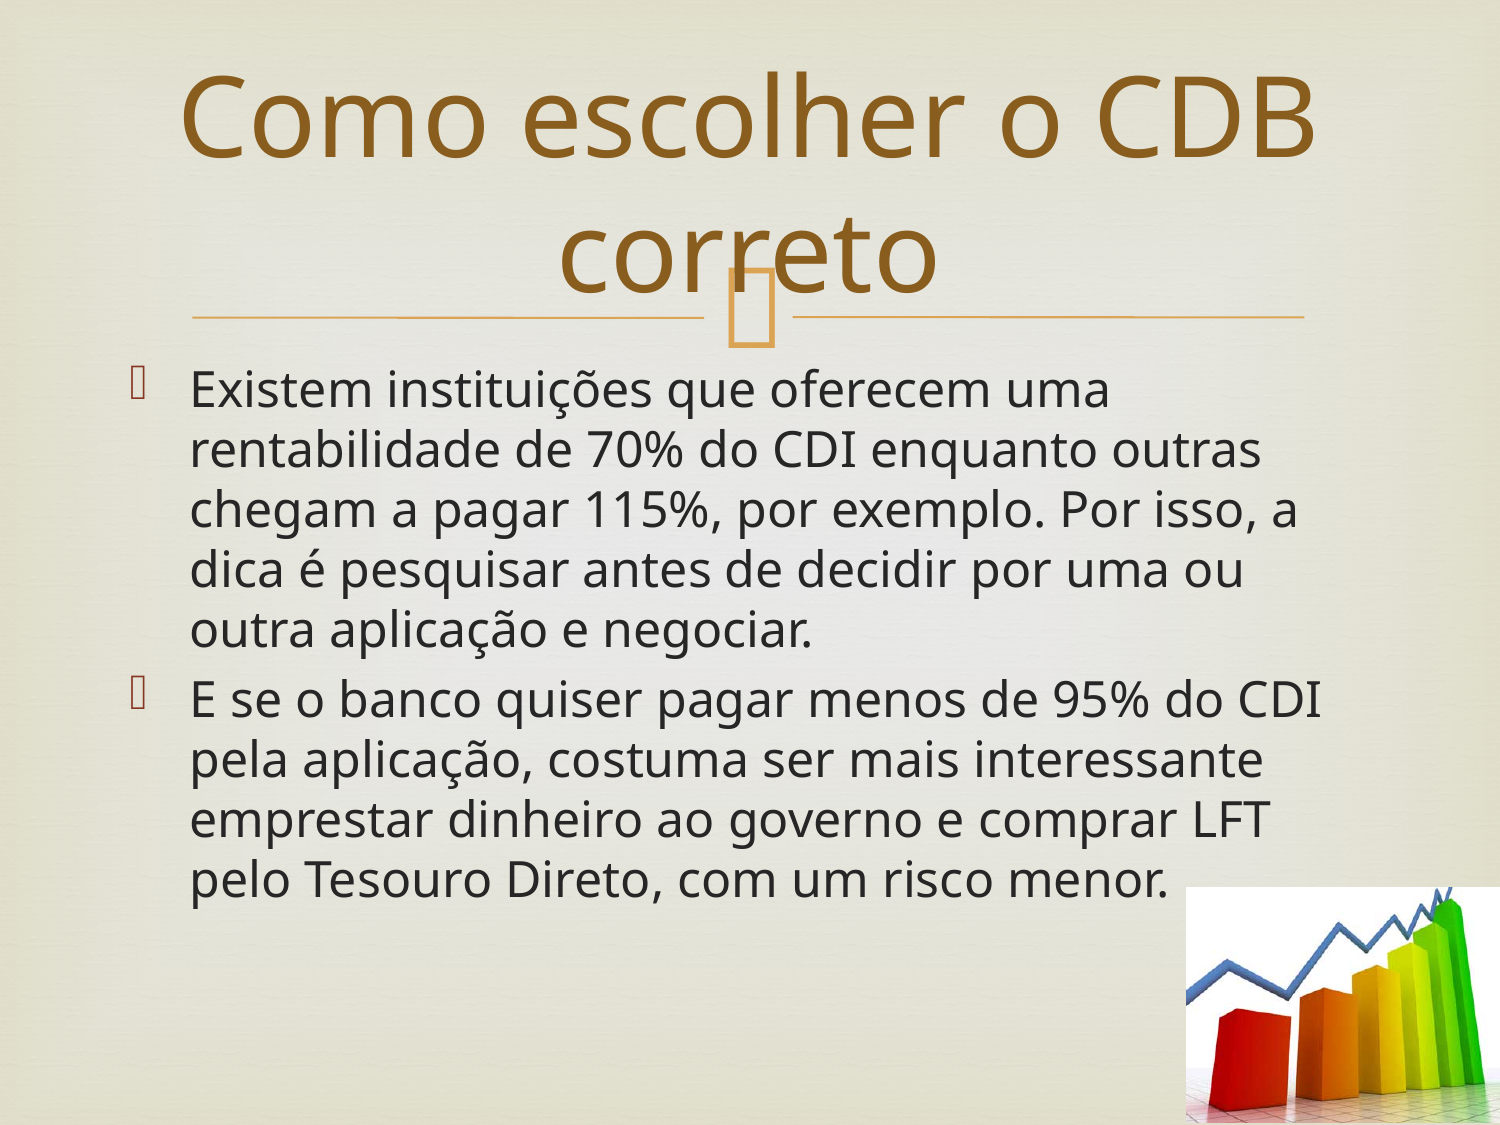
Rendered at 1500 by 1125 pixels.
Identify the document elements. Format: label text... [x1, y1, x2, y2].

title Como escolher o CDB correto [112, 93, 1386, 267]
picture [1185, 886, 1500, 1124]
list Existem instituições que oferecem uma rentabilidade de 70% do CDI enquanto outras chegam a pagar 115%, por exemplo. Por isso, a dica é pesquisar antes de decidir por uma ou outra aplicação e negociar. E se o banco quiser pagar menos de 95% do CDI pela aplicação, costuma ser mais interessante emprestar dinheiro ao governo e comprar LFT pelo Tesouro Direto, com um risco menor. [114, 349, 1386, 1106]
